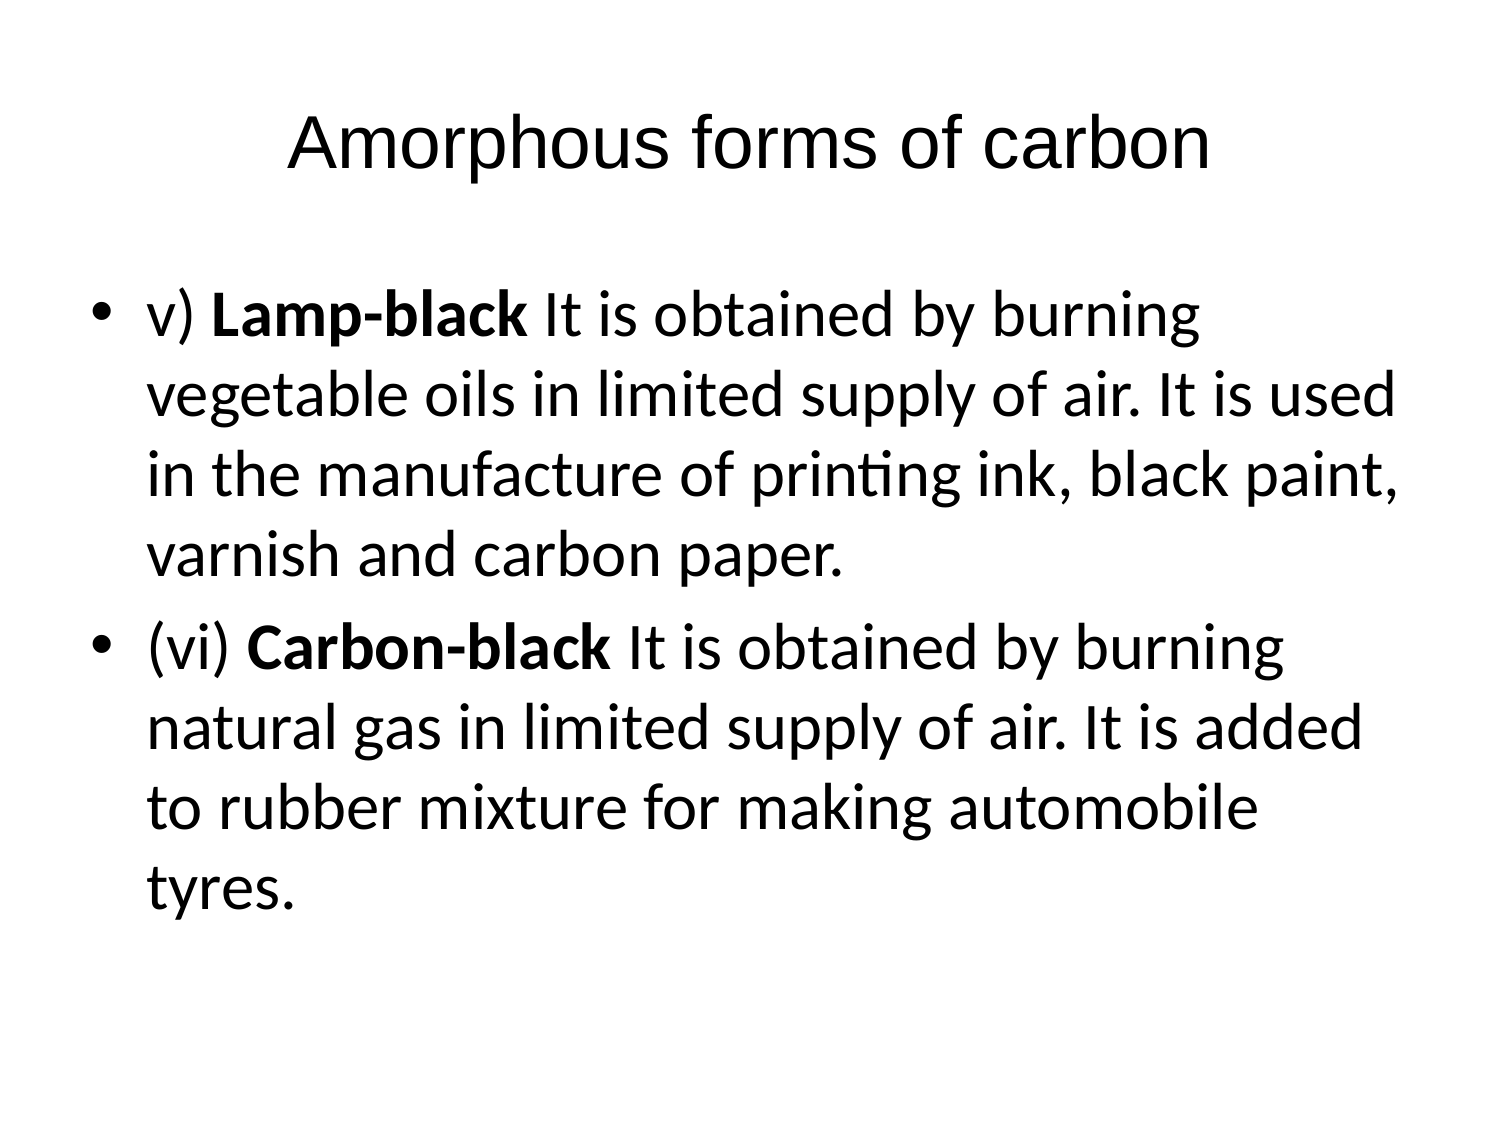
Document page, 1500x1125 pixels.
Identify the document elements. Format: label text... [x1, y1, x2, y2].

list v) Lamp-black It is obtained by burning vegetable oils in limited supply of air. It is used in the manufacture of printing ink, black paint, varnish and carbon paper. (vi) Carbon-black It is obtained by burning natural gas in limited supply of air. It is added to rubber mixture for making automobile tyres. [75, 262, 1425, 1005]
title Amorphous forms of carbon [75, 45, 1425, 233]
